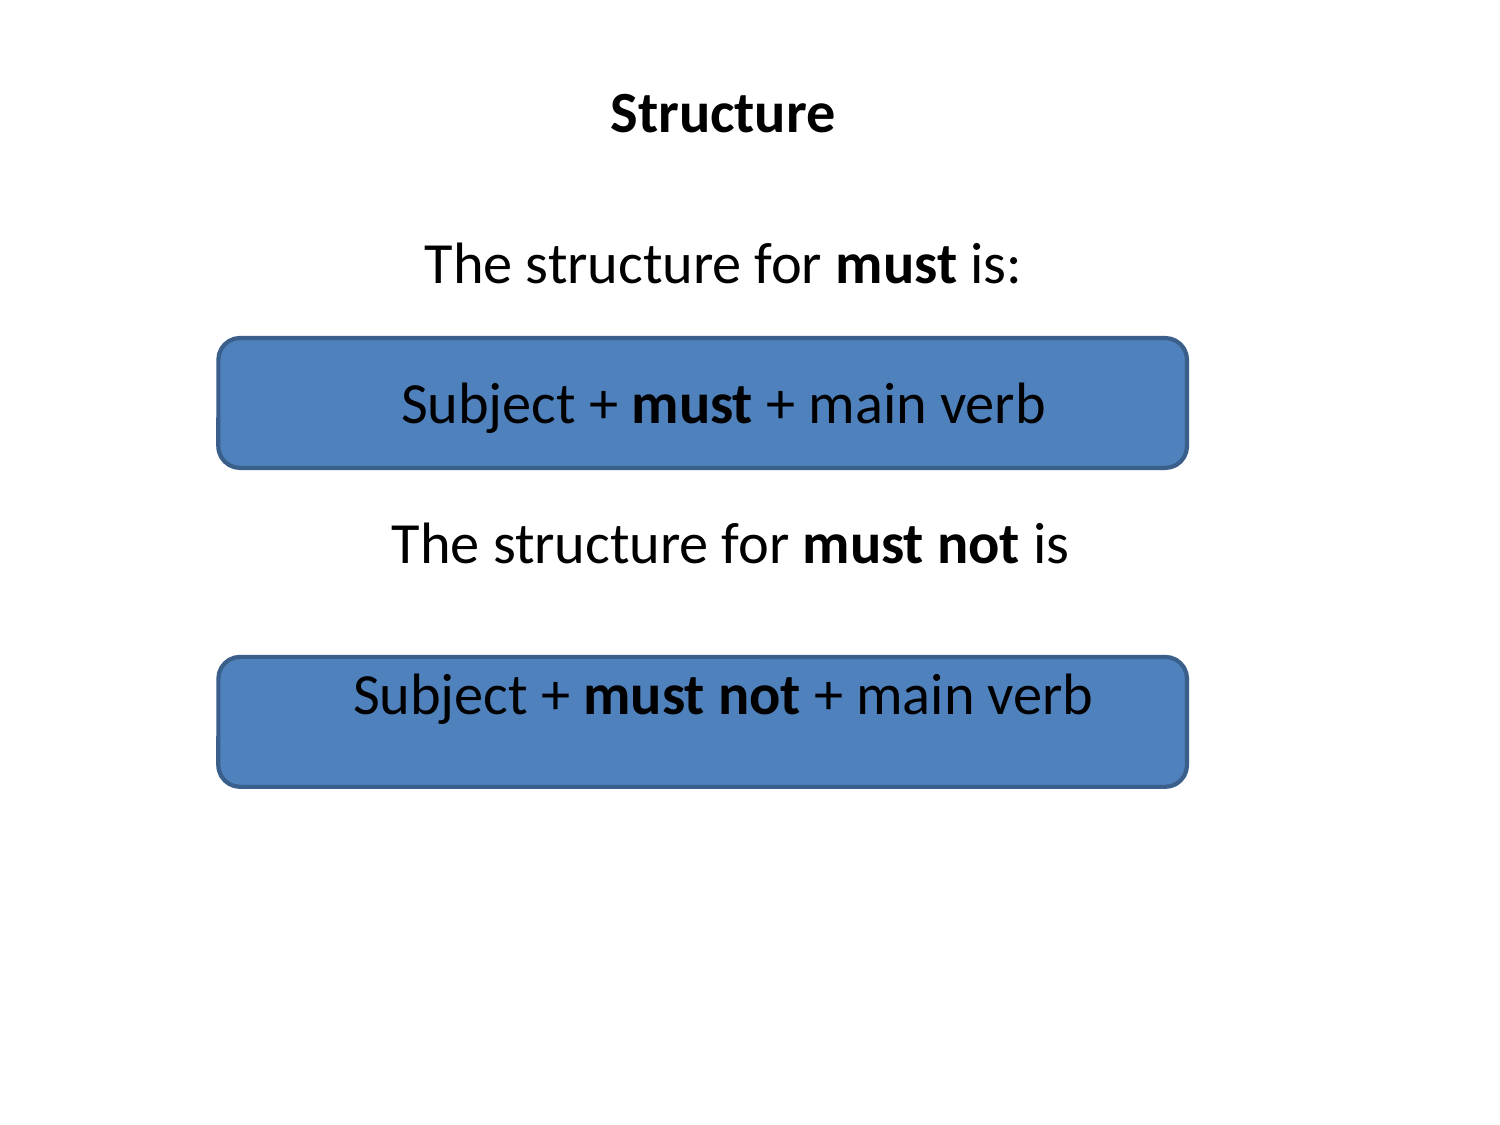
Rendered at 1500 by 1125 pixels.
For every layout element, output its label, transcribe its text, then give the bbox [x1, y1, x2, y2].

subtitle Structure The structure for must is: Subject + must + main verb The structure for must not is Subject + must not + main verb [0, 66, 1465, 878]
